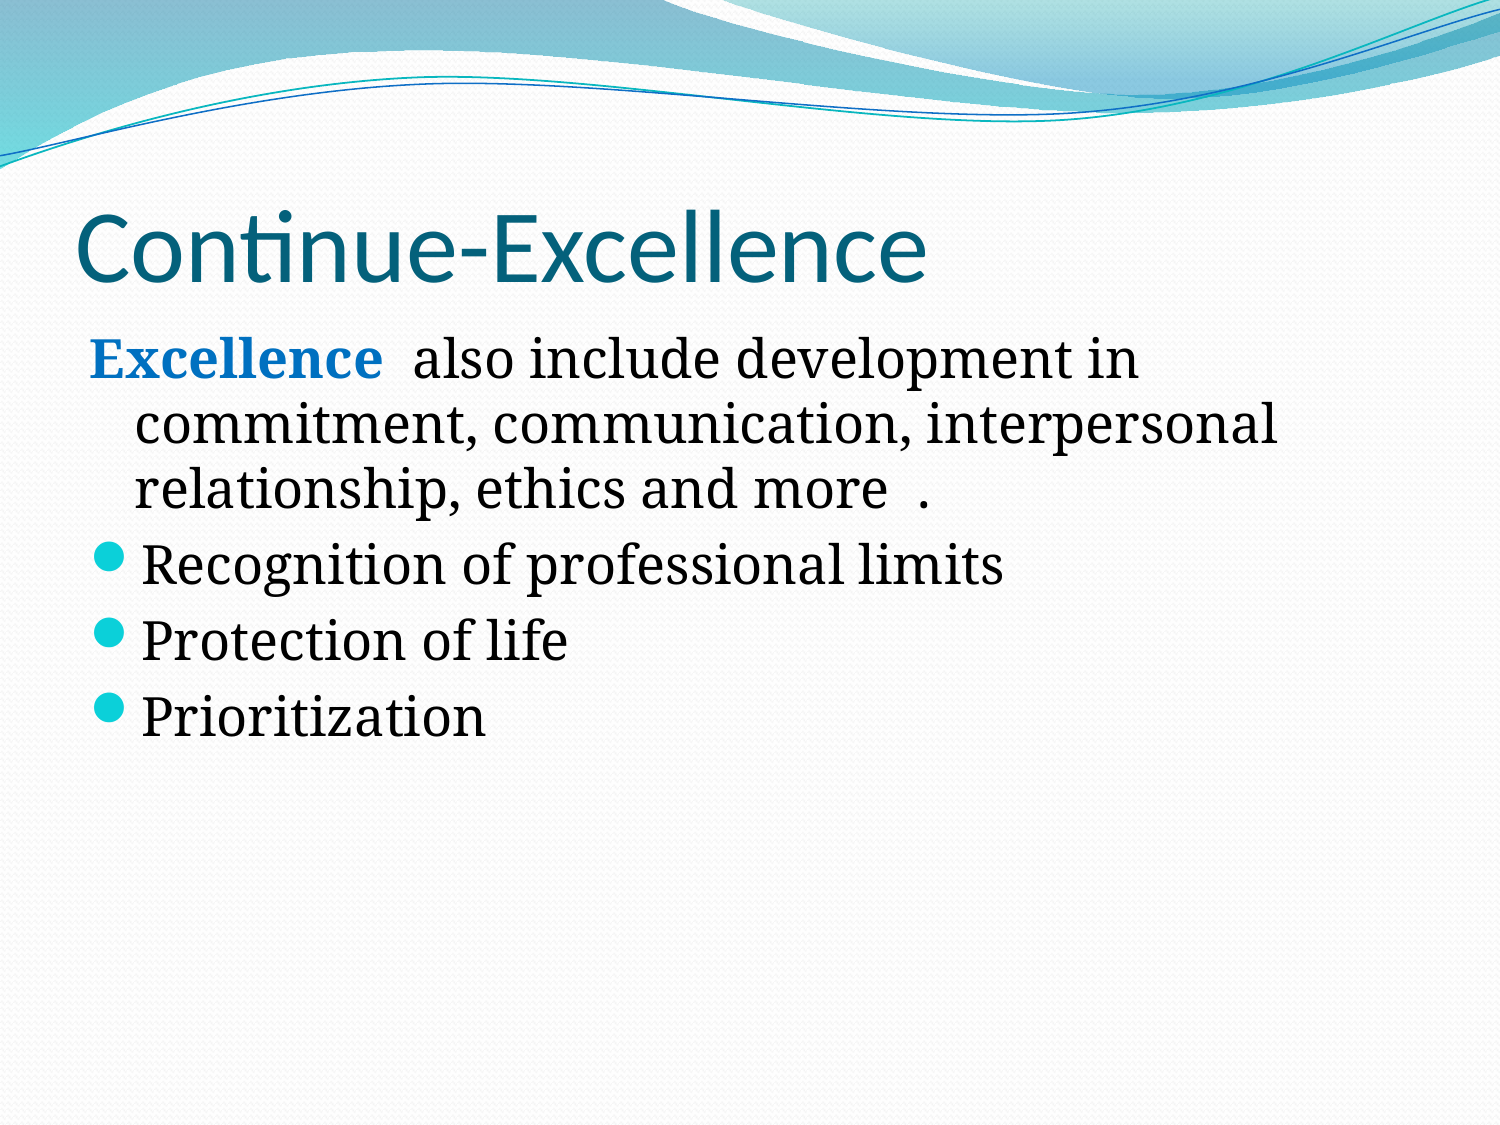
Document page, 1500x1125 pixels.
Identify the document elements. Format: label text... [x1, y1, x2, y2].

title Continue-Excellence [75, 115, 1425, 303]
list Excellence also include development in commitment, communication, interpersonal relationship, ethics and more . Recognition of professional limits Protection of life Prioritization [75, 317, 1425, 1038]
